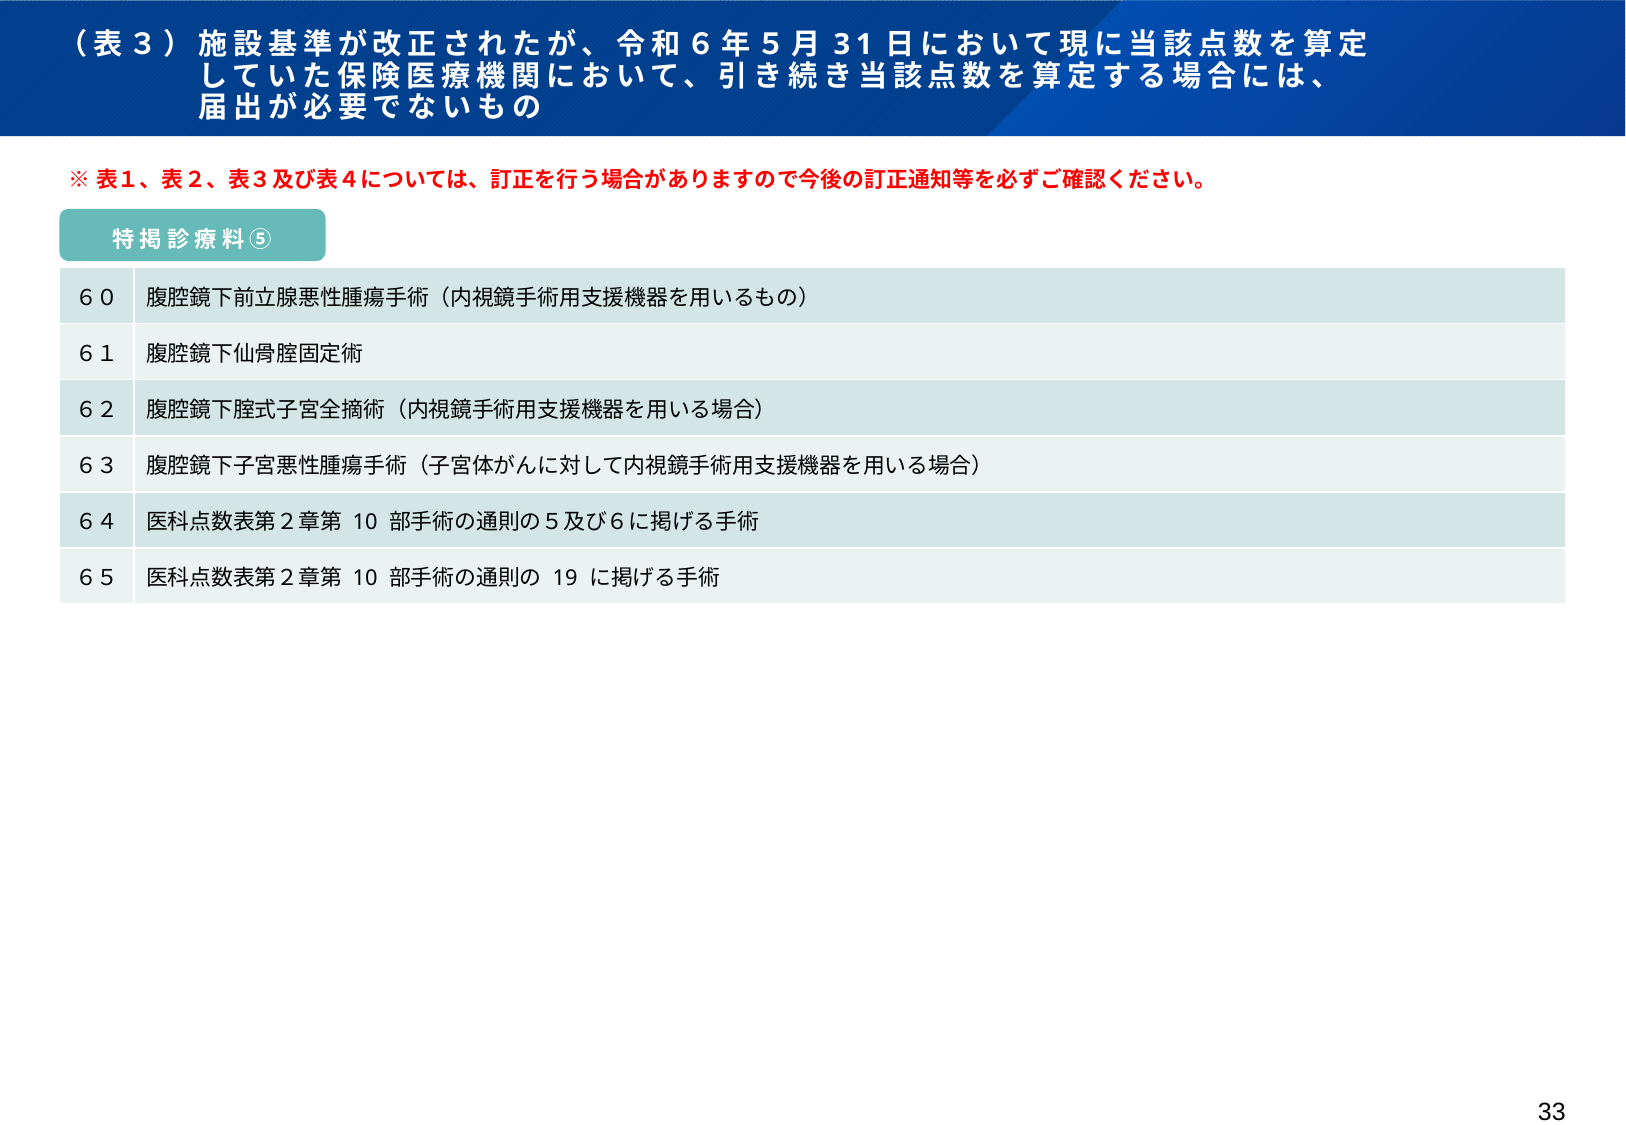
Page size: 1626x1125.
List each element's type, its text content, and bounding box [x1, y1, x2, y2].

table_cell ６５ [60, 549, 133, 603]
table_cell ６２ [60, 380, 133, 435]
table_cell 医科点数表第２章第 10 部手術の通則の５及び６に掲げる手術 [135, 493, 1565, 547]
text_box 特掲診療料⑤ [59, 208, 326, 262]
slide_number 33 [1462, 1095, 1566, 1125]
table_cell 腹腔鏡下腟式子宮全摘術（内視鏡手術用支援機器を用いる場合） [135, 380, 1565, 435]
table_cell ６３ [60, 437, 133, 491]
text_box ※表１、表２、表３及び表４については、訂正を行う場合がありますので今後の訂正通知等を必ずご確認ください。 [59, 160, 1206, 197]
table_cell 医科点数表第２章第 10 部手術の通則の 19 に掲げる手術 [135, 549, 1565, 603]
table_cell 腹腔鏡下子宮悪性腫瘍手術（子宮体がんに対して内視鏡手術用支援機器を用いる場合） [135, 437, 1565, 491]
table_cell 腹腔鏡下仙骨腟固定術 [135, 324, 1565, 379]
title （表３）施設基準が改正されたが、令和６年５月31日において現に当該点数を算定 していた保険医療機関において、引き続き当該点数を算定する場合には、 届出が必要でないもの [0, 0, 1625, 136]
table_header 腹腔鏡下前立腺悪性腫瘍手術（内視鏡手術用支援機器を用いるもの） [135, 268, 1565, 323]
table_cell ６４ [60, 493, 133, 547]
table_header ６０ [60, 268, 133, 323]
table_cell ６１ [60, 324, 133, 379]
